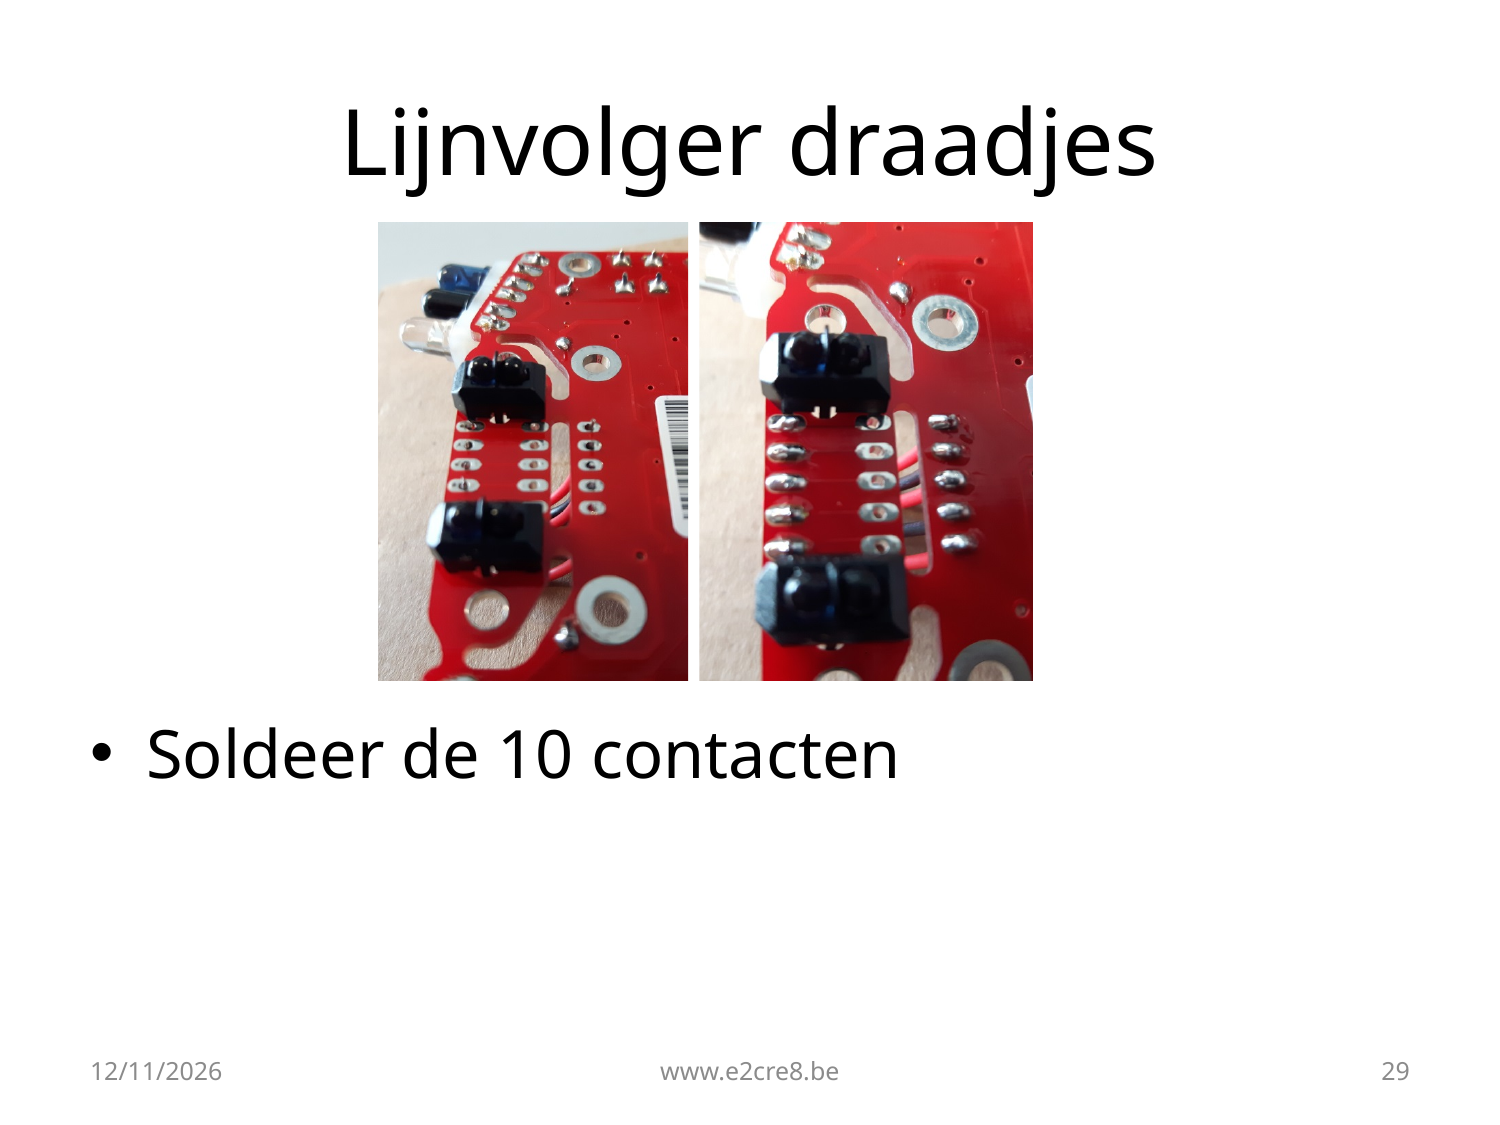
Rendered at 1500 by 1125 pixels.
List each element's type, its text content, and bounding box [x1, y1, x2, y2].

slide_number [75, 1042, 425, 1103]
list Soldeer de 10 contacten [75, 704, 1425, 1005]
slide_number 29 [1074, 1042, 1425, 1103]
picture [699, 222, 1034, 681]
picture [377, 222, 689, 681]
footer www.e2cre8.be [512, 1042, 988, 1103]
title Lijnvolger draadjes [75, 45, 1425, 233]
